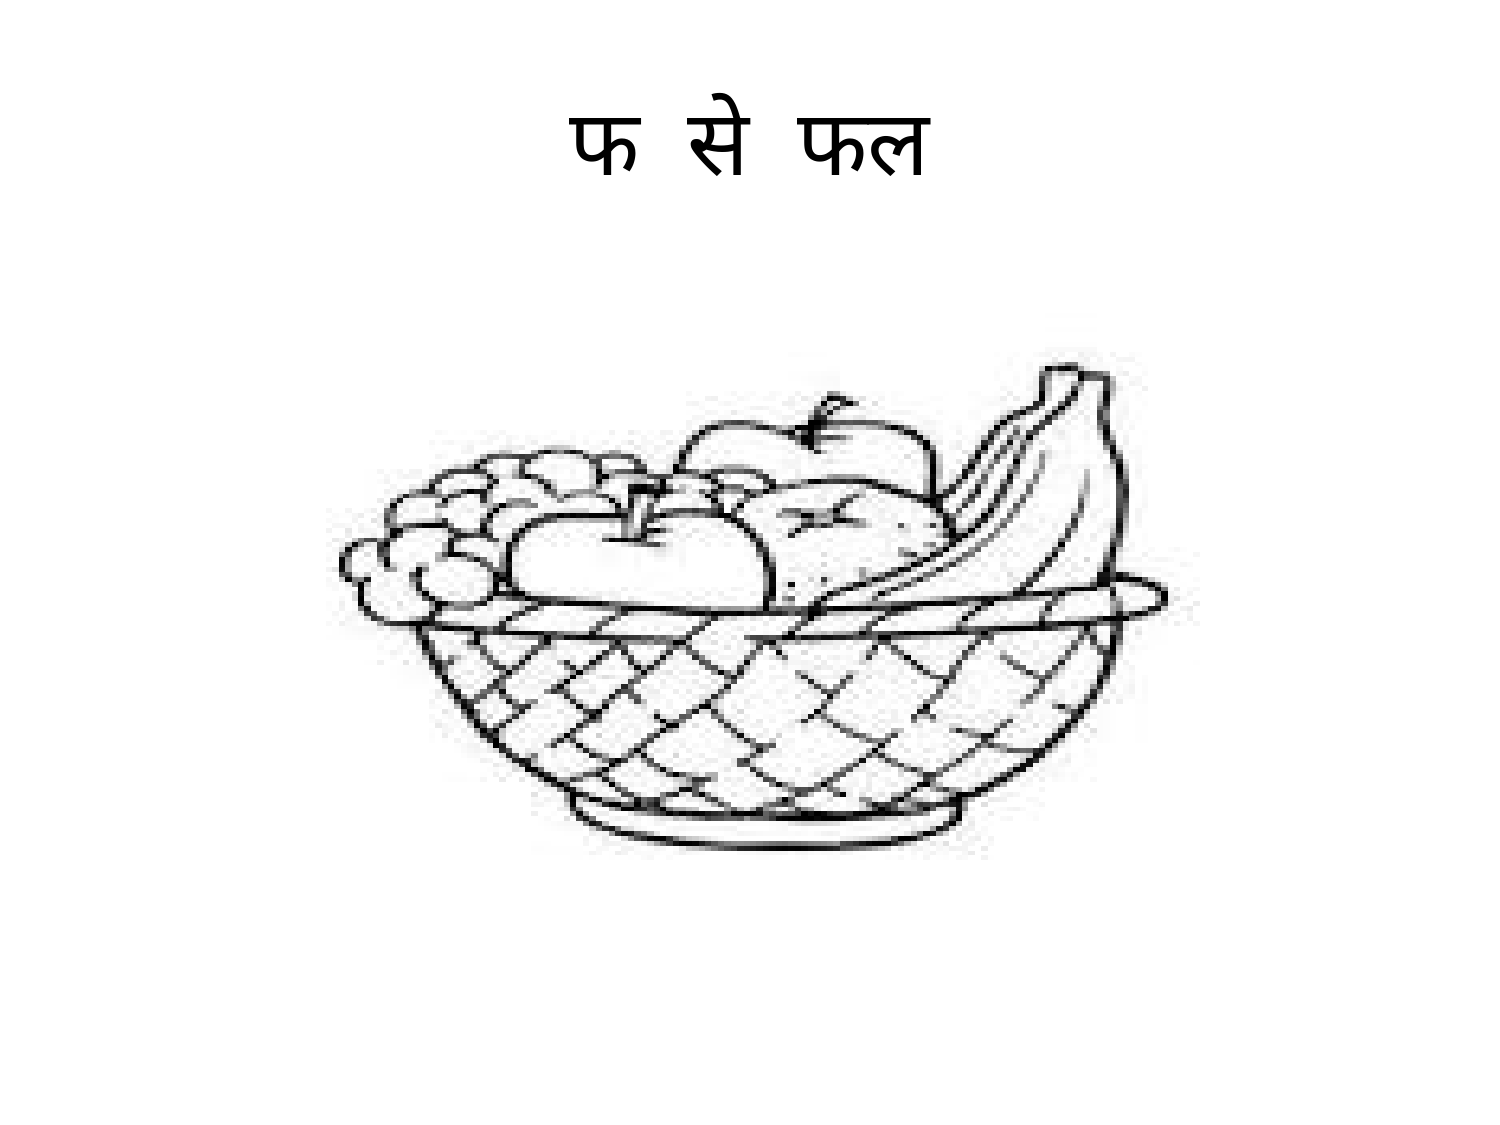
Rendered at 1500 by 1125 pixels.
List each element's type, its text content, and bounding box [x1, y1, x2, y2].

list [274, 274, 1213, 901]
title फ से फल [75, 45, 1425, 233]
